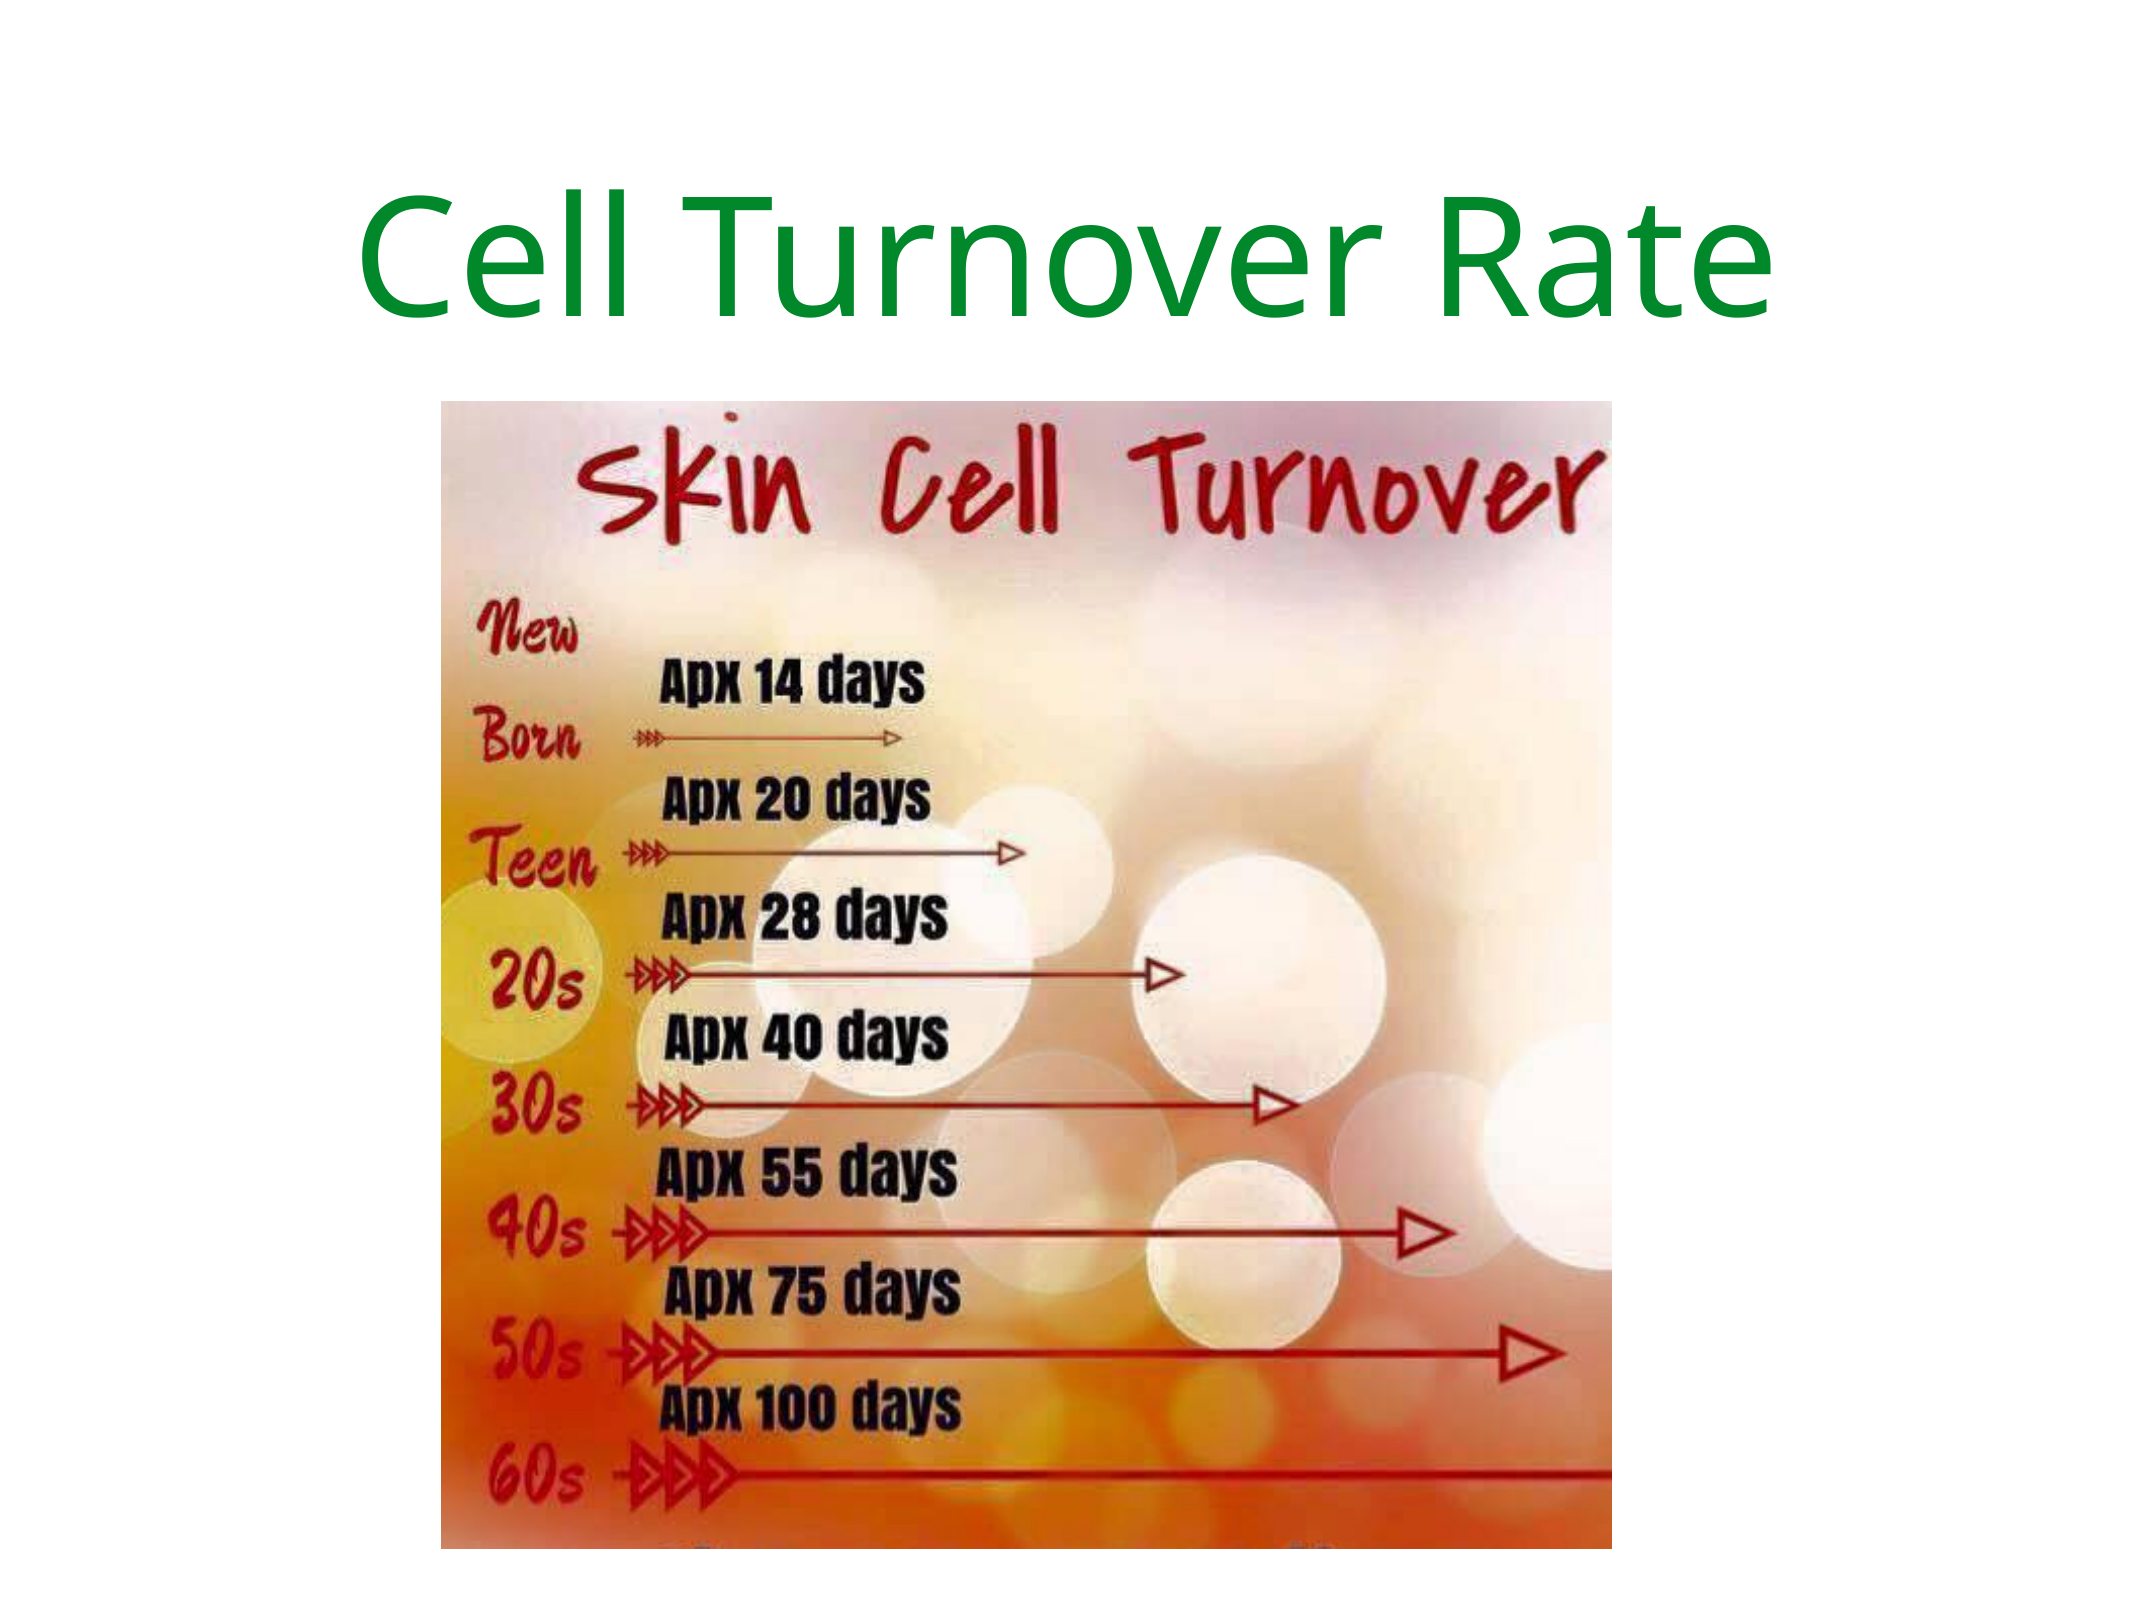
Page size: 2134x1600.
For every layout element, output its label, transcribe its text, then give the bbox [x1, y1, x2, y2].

title Cell Turnover Rate [155, 72, 1978, 428]
picture [440, 400, 1612, 1549]
